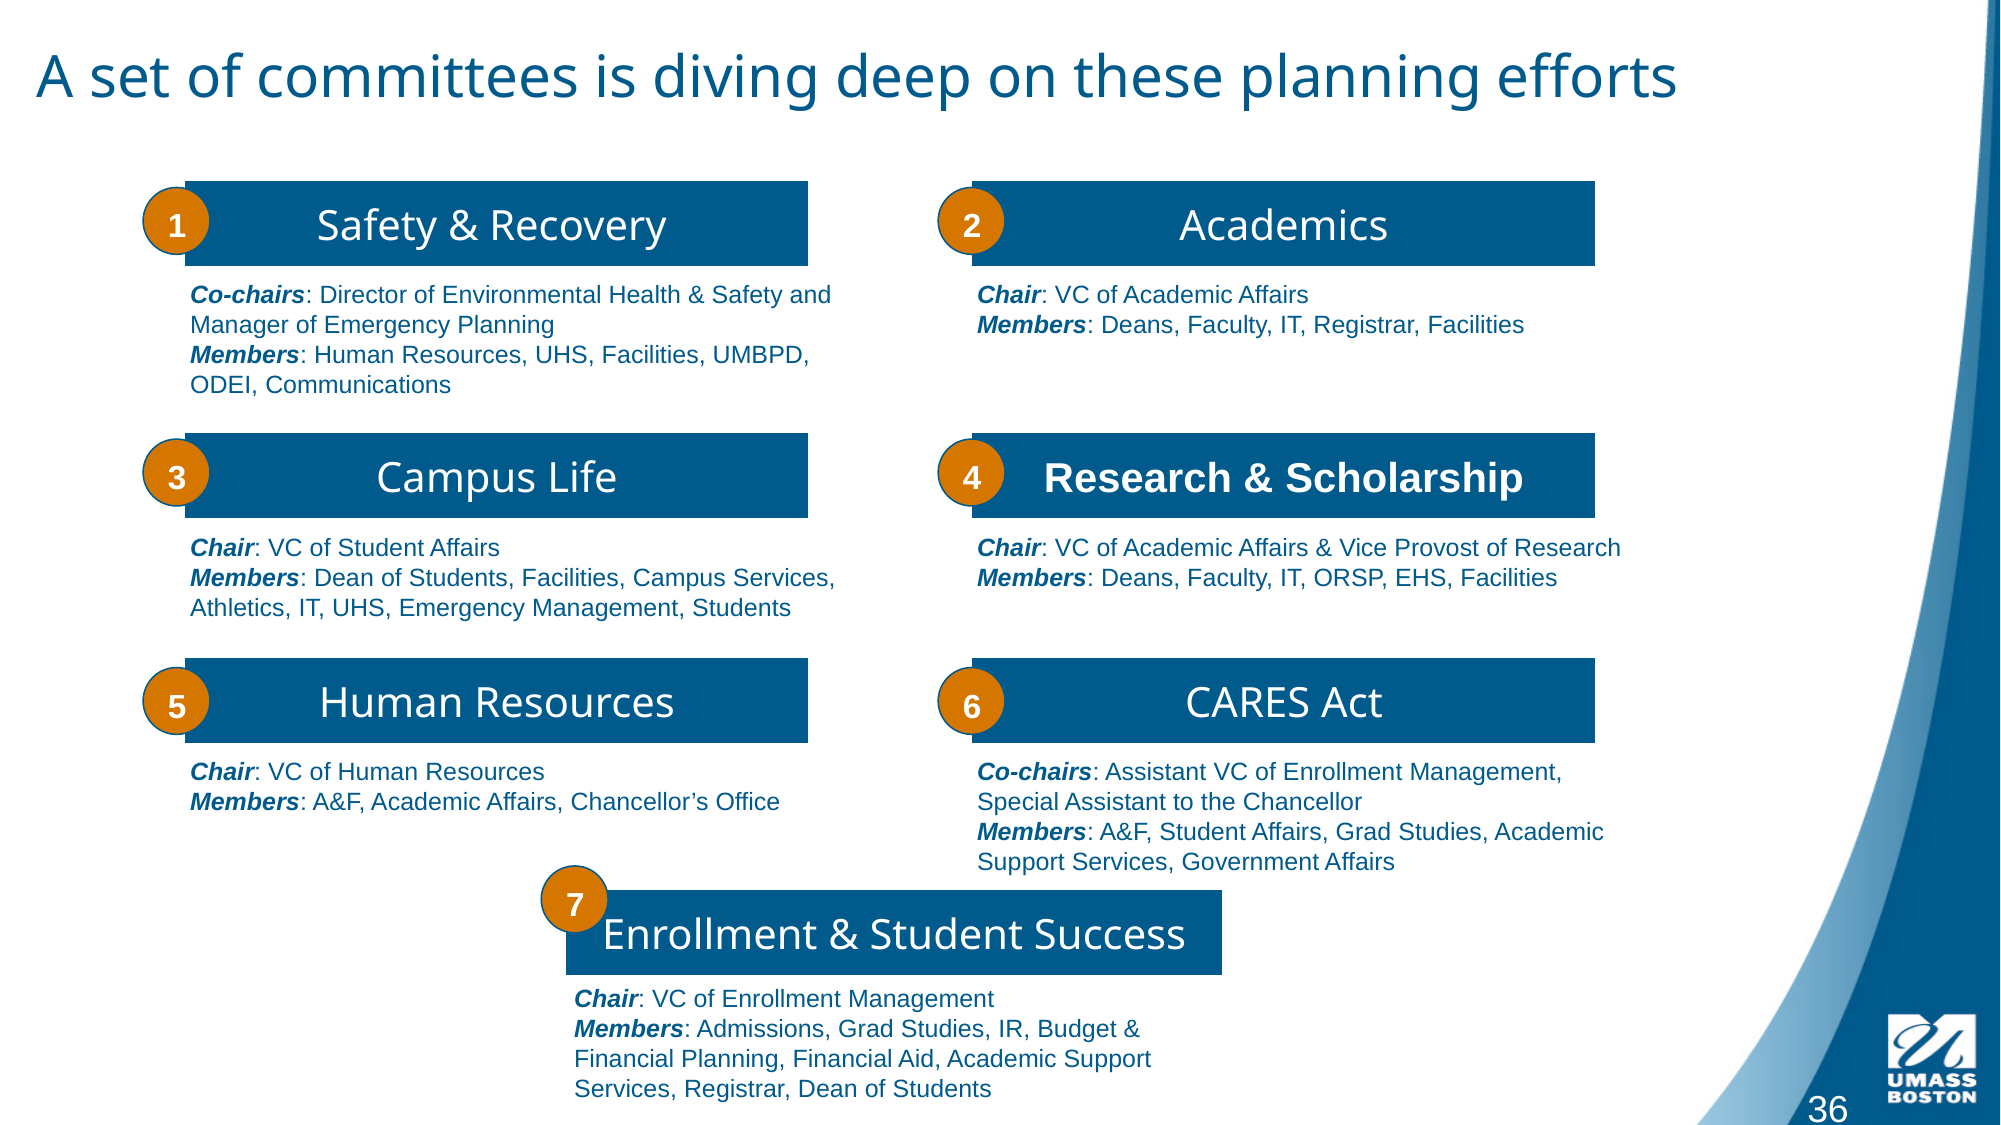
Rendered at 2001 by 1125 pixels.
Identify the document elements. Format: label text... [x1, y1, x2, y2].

text_box Chair: VC of Human Resources Members: A&F, Academic Affairs, Chancellor’s Office [175, 748, 864, 823]
title A set of committees is diving deep on these planning efforts [21, 31, 2000, 162]
text_box 6 [938, 667, 1006, 735]
text_box Co-chairs: Assistant VC of Enrollment Management, Special Assistant to the Chancellor Members: A&F, Student Affairs, Grad Studies, Academic Support Services, Government Affairs [962, 748, 1650, 883]
text_box 7 [541, 865, 609, 933]
text_box Safety & Recovery [184, 180, 810, 267]
picture [0, 0, 2001, 1125]
text_box Chair: VC of Academic Affairs & Vice Provost of Research Members: Deans, Faculty, IT, ORSP, EHS, Facilities [962, 523, 1763, 599]
text_box CARES Act [971, 656, 1597, 744]
text_box 4 [938, 439, 1006, 506]
text_box Chair: VC of Enrollment Management Members: Admissions, Grad Studies, IR, Budget & Financial Planning, Financial Aid, Academic Support Services, Registrar, Dean of Students [559, 975, 1247, 1110]
slide_number 36 [1792, 1078, 1900, 1125]
text_box Chair: VC of Student Affairs Members: Dean of Students, Facilities, Campus Services, Athletics, IT, UHS, Emergency Management, Students [175, 523, 864, 629]
text_box Campus Life [184, 432, 810, 520]
text_box 2 [938, 187, 1006, 255]
text_box Co-chairs: Director of Environmental Health & Safety and Manager of Emergency Planning Members: Human Resources, UHS, Facilities, UMBPD, ODEI, Communications [175, 271, 864, 407]
text_box 3 [143, 439, 211, 506]
text_box Human Resources [184, 656, 810, 744]
text_box Chair: VC of Academic Affairs Members: Deans, Faculty, IT, Registrar, Facilities [962, 271, 1650, 347]
text_box Enrollment & Student Success [565, 889, 1223, 975]
text_box Academics [971, 180, 1597, 267]
text_box 5 [143, 667, 211, 735]
text_box 1 [143, 187, 211, 255]
text_box Research & Scholarship [971, 432, 1597, 520]
